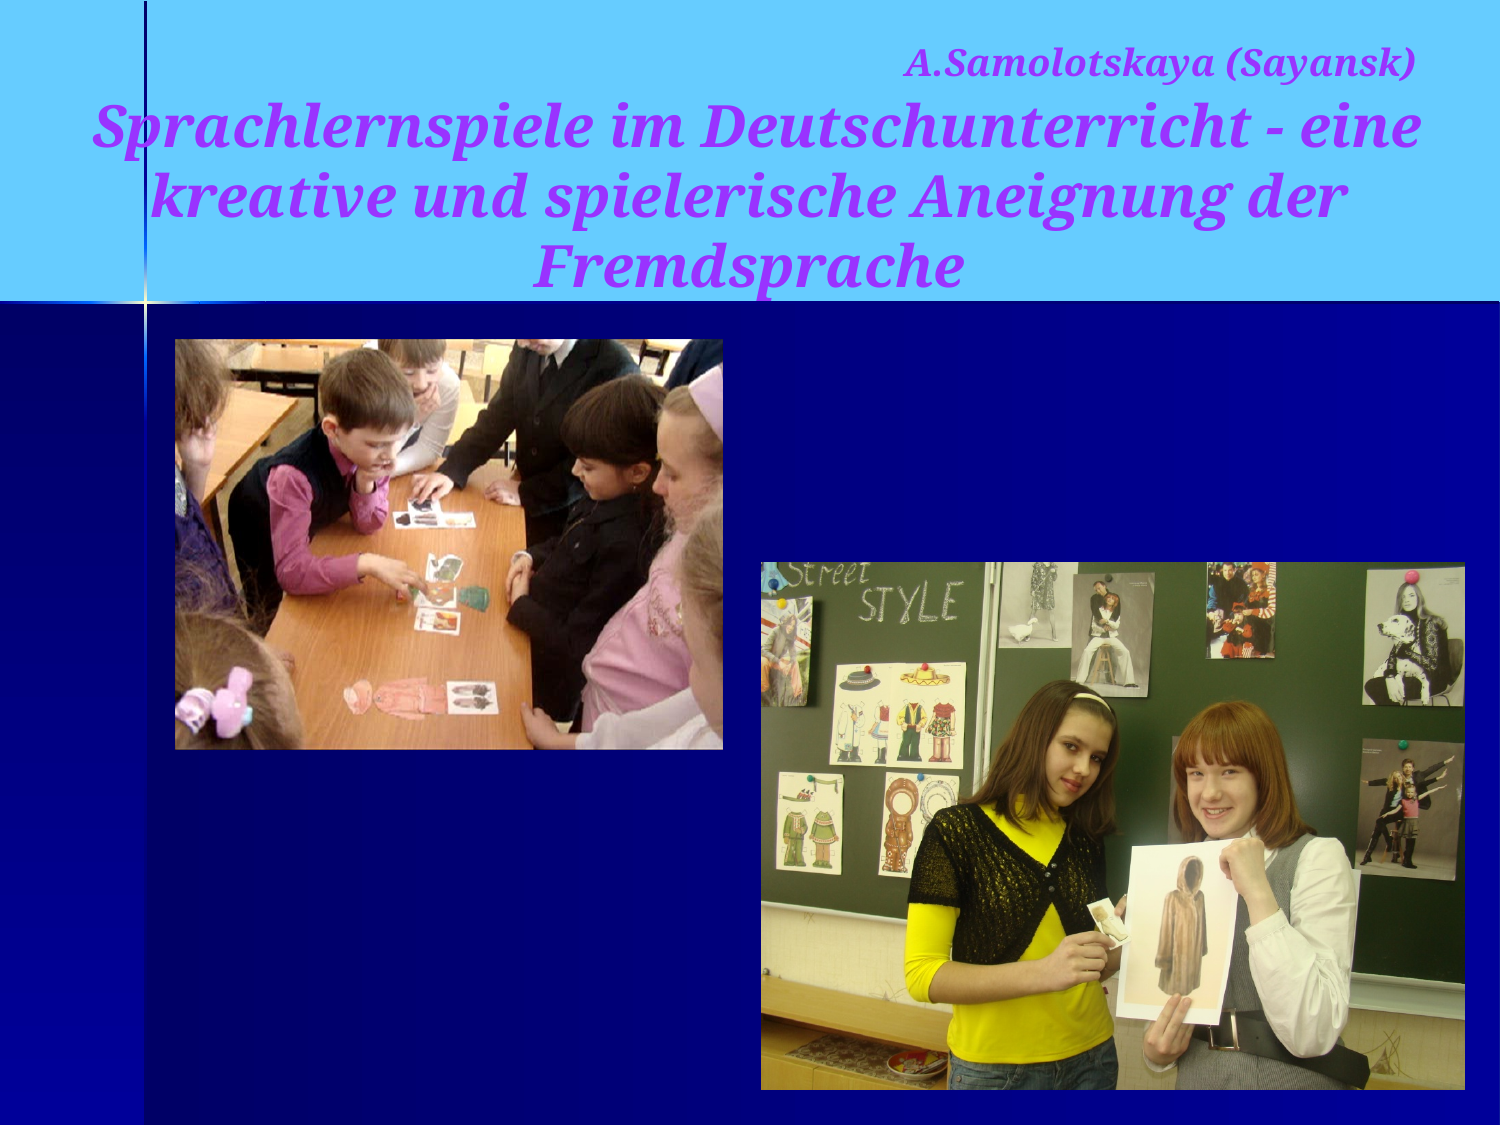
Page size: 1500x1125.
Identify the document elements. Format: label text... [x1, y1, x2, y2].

picture [175, 339, 723, 751]
text_box A.Samolotskaya (Sayansk) Sprachlernspiele im Deutschunterricht - eine kreative und spielerische Aneignung der Fremdsprache [0, 2, 1500, 387]
picture [761, 562, 1465, 1091]
